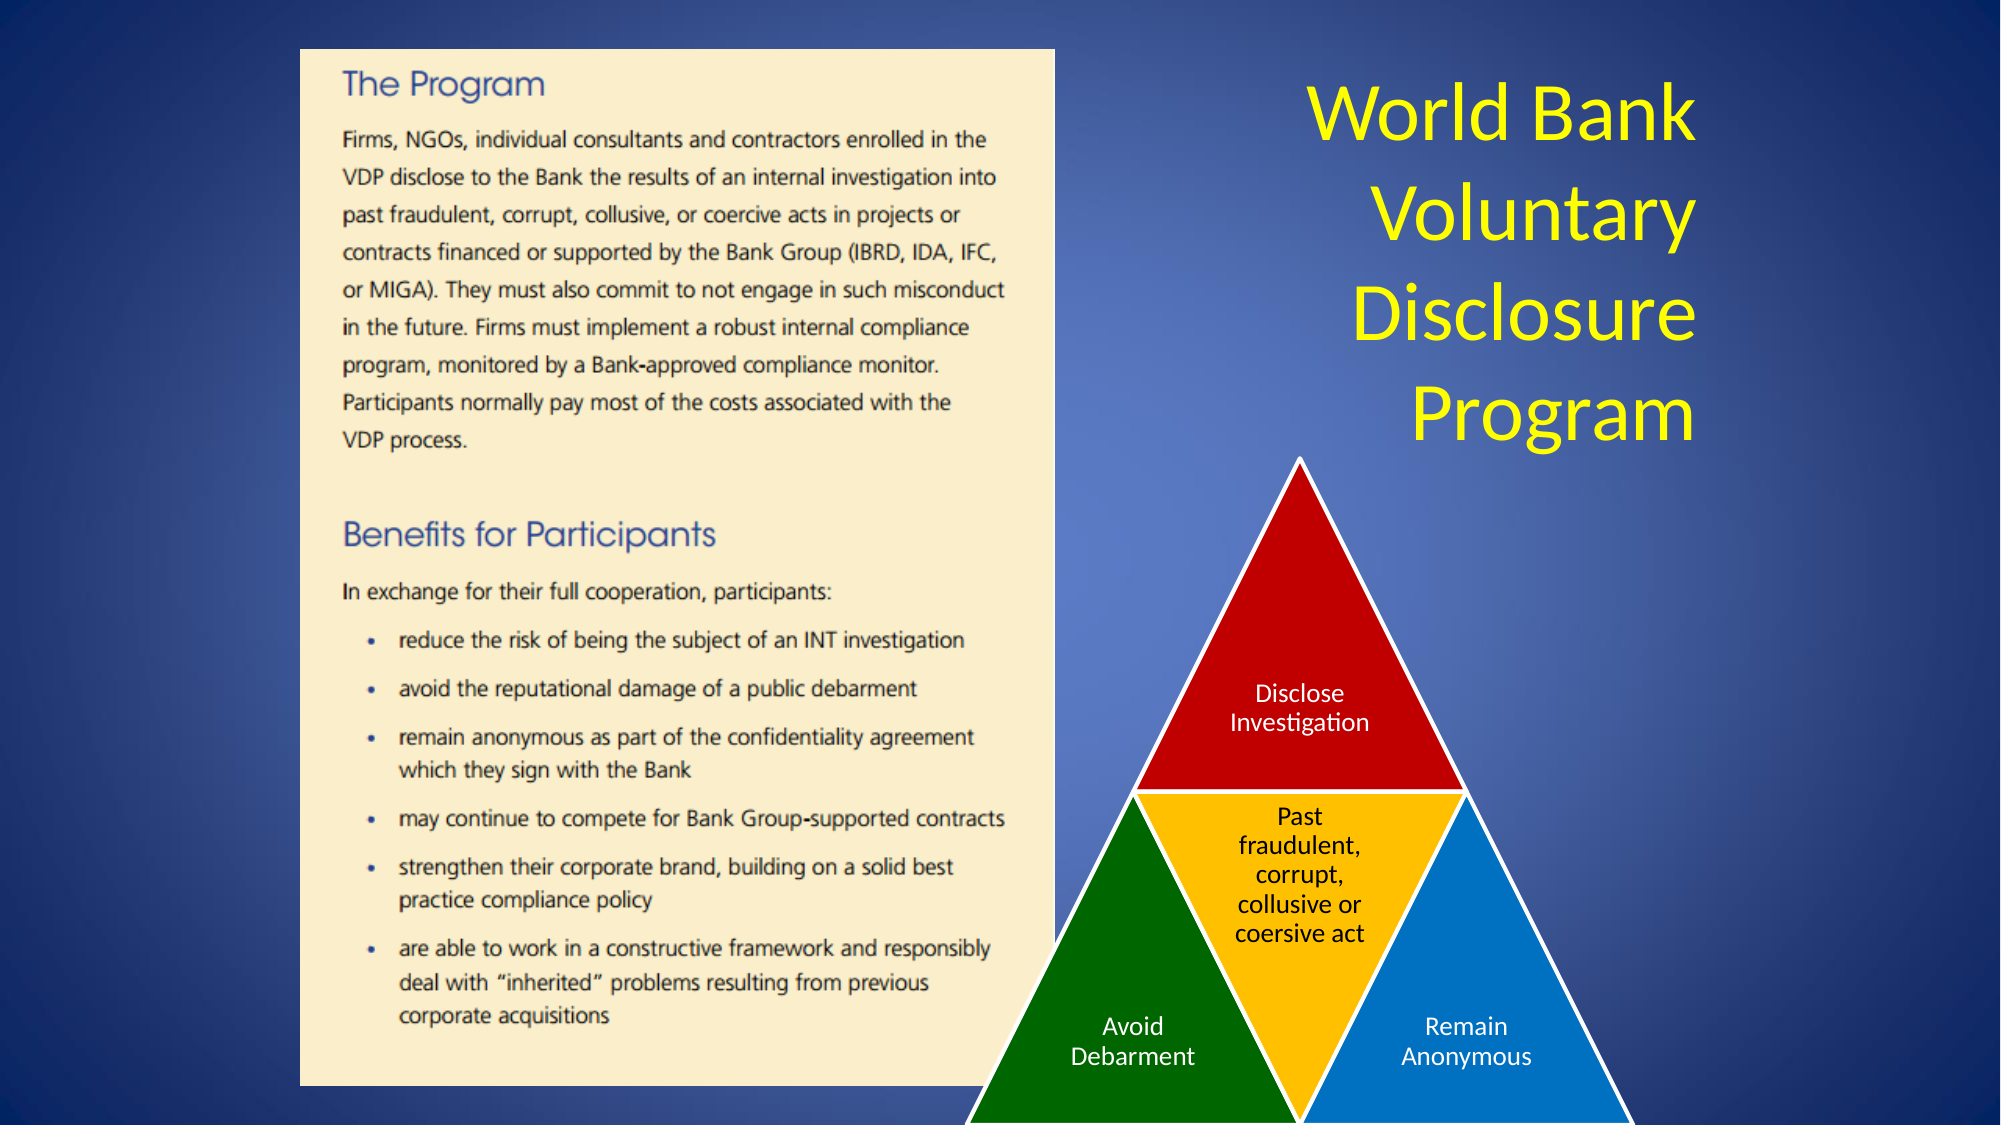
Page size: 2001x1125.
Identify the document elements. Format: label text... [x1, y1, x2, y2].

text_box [799, 458, 1801, 1125]
picture [0, 0, 2001, 1125]
text_box World Bank Voluntary Disclosure Program [1099, 49, 1713, 456]
